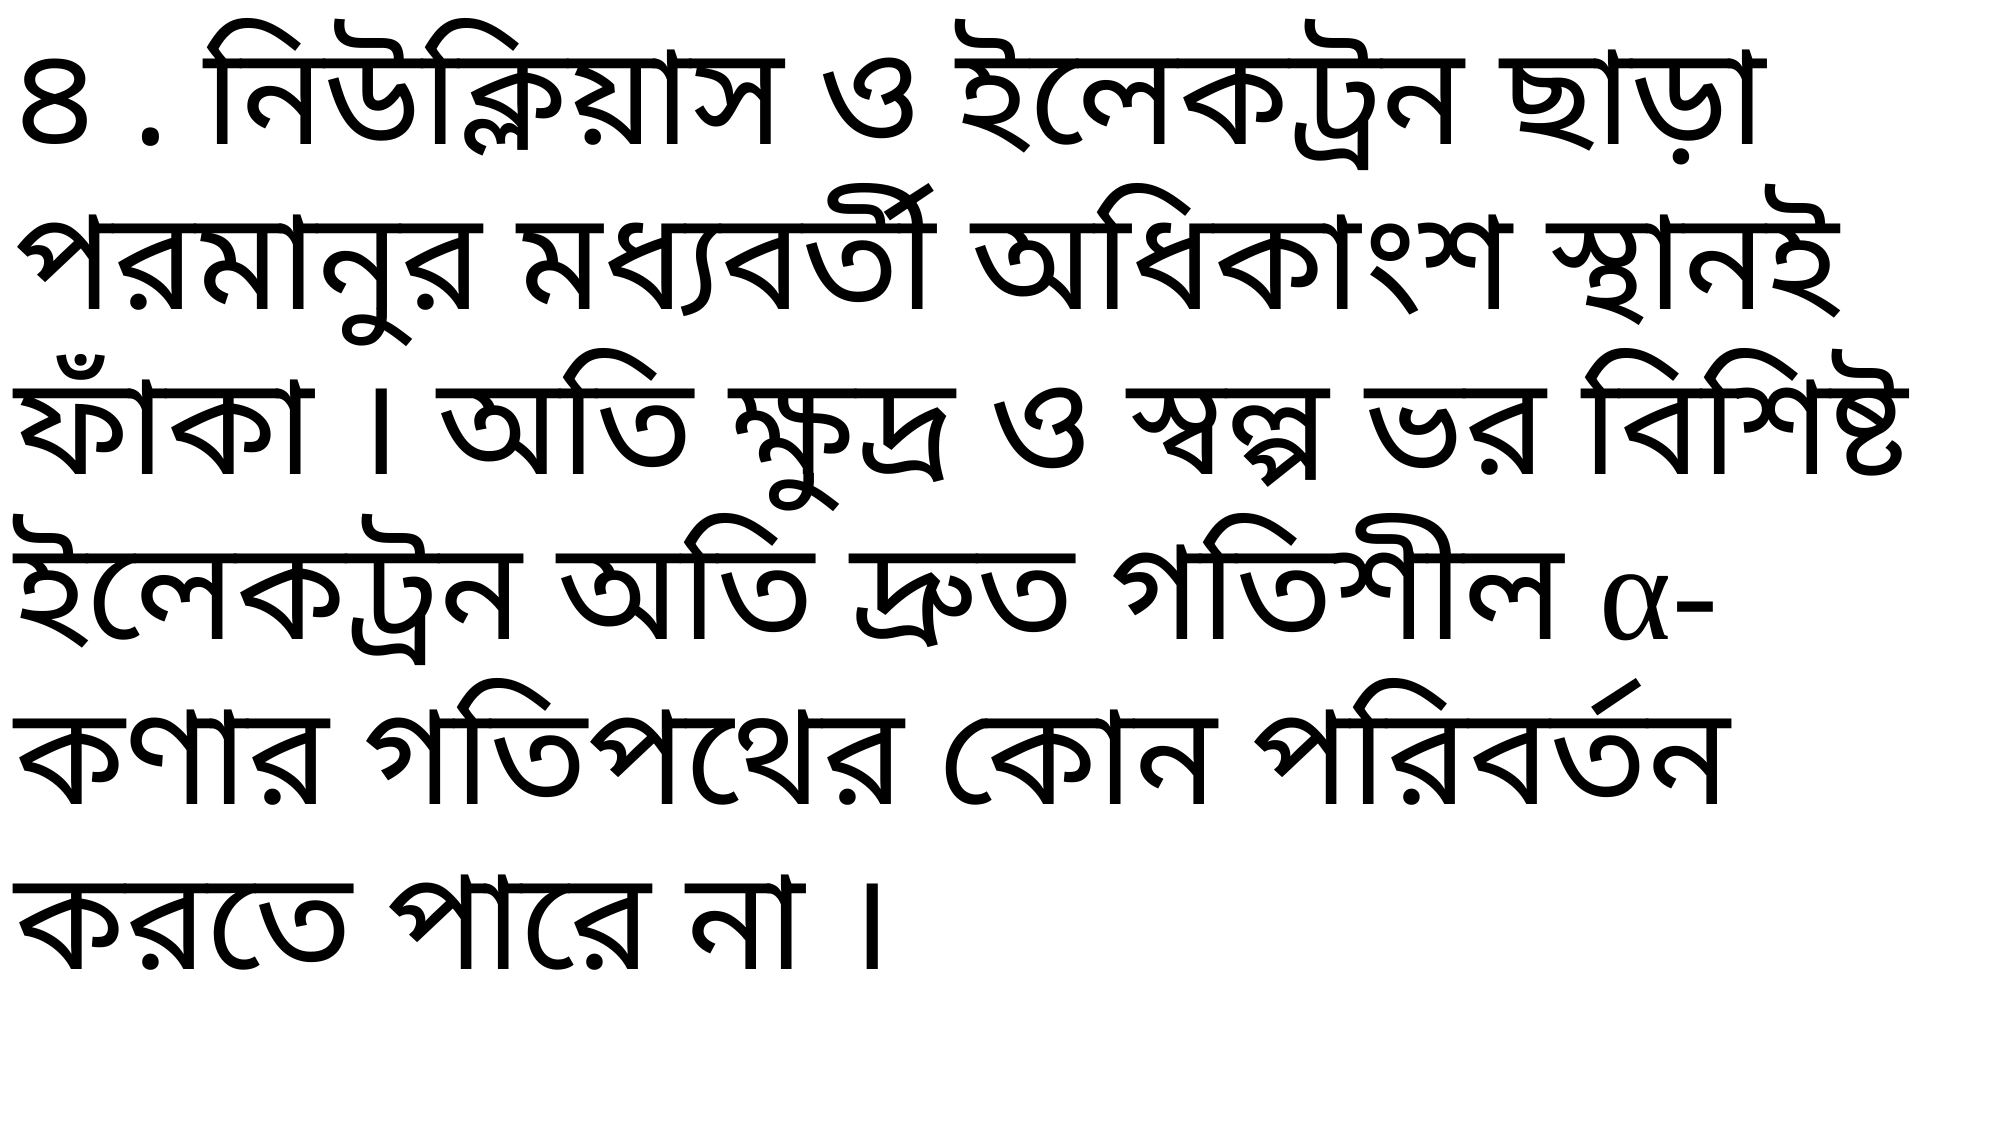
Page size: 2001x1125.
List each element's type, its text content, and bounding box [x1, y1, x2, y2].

text_box ৪ . নিউক্লিয়াস ও ইলেকট্রন ছাড়া পরমানুর মধ্যবর্তী অধিকাংশ স্থানই ফাঁকা । অতি ক্ষুদ্র ও স্বল্প ভর বিশিষ্ট ইলেকট্রন অতি দ্রুত গতিশীল α-কণার গতিপথের কোন পরিবর্তন করতে পারে না । [0, 0, 2000, 1125]
